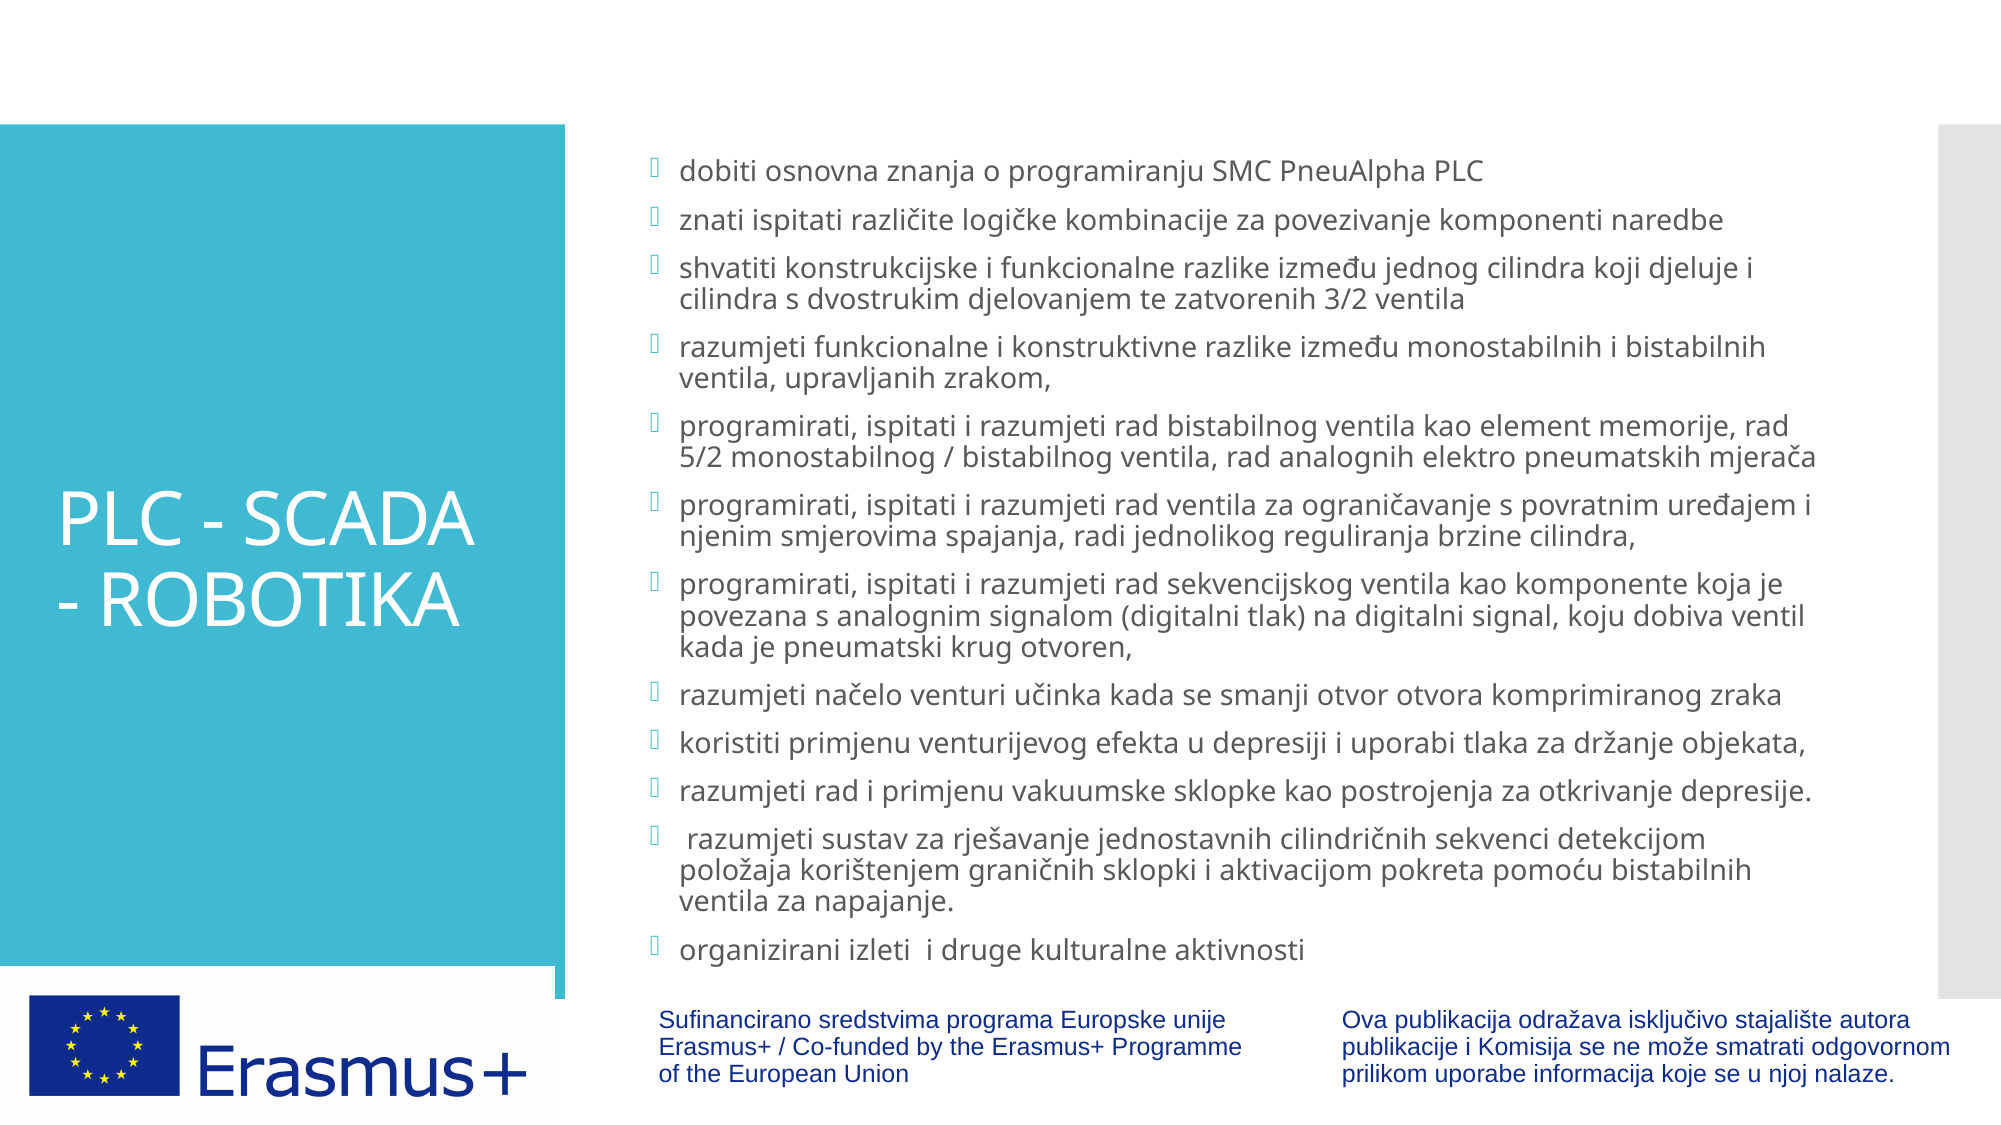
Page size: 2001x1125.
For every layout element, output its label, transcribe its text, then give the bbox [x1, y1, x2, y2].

title PLC - SCADA - ROBOTIKA [41, 184, 525, 940]
footer [634, 1042, 1605, 1103]
picture [0, 966, 555, 1125]
list dobiti osnovna znanja o programiranju SMC PneuAlpha PLC znati ispitati različite logičke kombinacije za povezivanje komponenti naredbe shvatiti konstrukcijske i funkcionalne razlike između jednog cilindra koji djeluje i cilindra s dvostrukim djelovanjem te zatvorenih 3/2 ventila razumjeti funkcionalne i konstruktivne razlike između monostabilnih i bistabilnih ventila, upravljanih zrakom, programirati, ispitati i razumjeti rad bistabilnog ventila kao element memorije, rad 5/2 monostabilnog / bistabilnog ventila, rad analognih elektro pneumatskih mjerača programirati, ispitati i razumjeti rad ventila za ograničavanje s povratnim uređajem i njenim smjerovima spajanja, radi jednolikog reguliranja brzine cilindra, programirati, ispitati i razumjeti rad sekvencijskog ventila kao komponente koja je povezana s analognim signalom (digitalni tlak) na digitalni signal, koju dobiva ventil kada je pneumatski krug otvoren, razumjeti načelo venturi učinka kada se smanji otvor otvora komprimiranog zraka koristiti primjenu venturijevog efekta u depresiji i uporabi tlaka za držanje objekata, razumjeti rad i primjenu vakuumske sklopke kao postrojenja za otkrivanje depresije. razumjeti sustav za rješavanje jednostavnih cilindričnih sekvenci detekcijom položaja korištenjem graničnih sklopki i aktivacijom pokreta pomoću bistabilnih ventila za napajanje. organizirani izleti i druge kulturalne aktivnosti [634, 141, 1835, 982]
